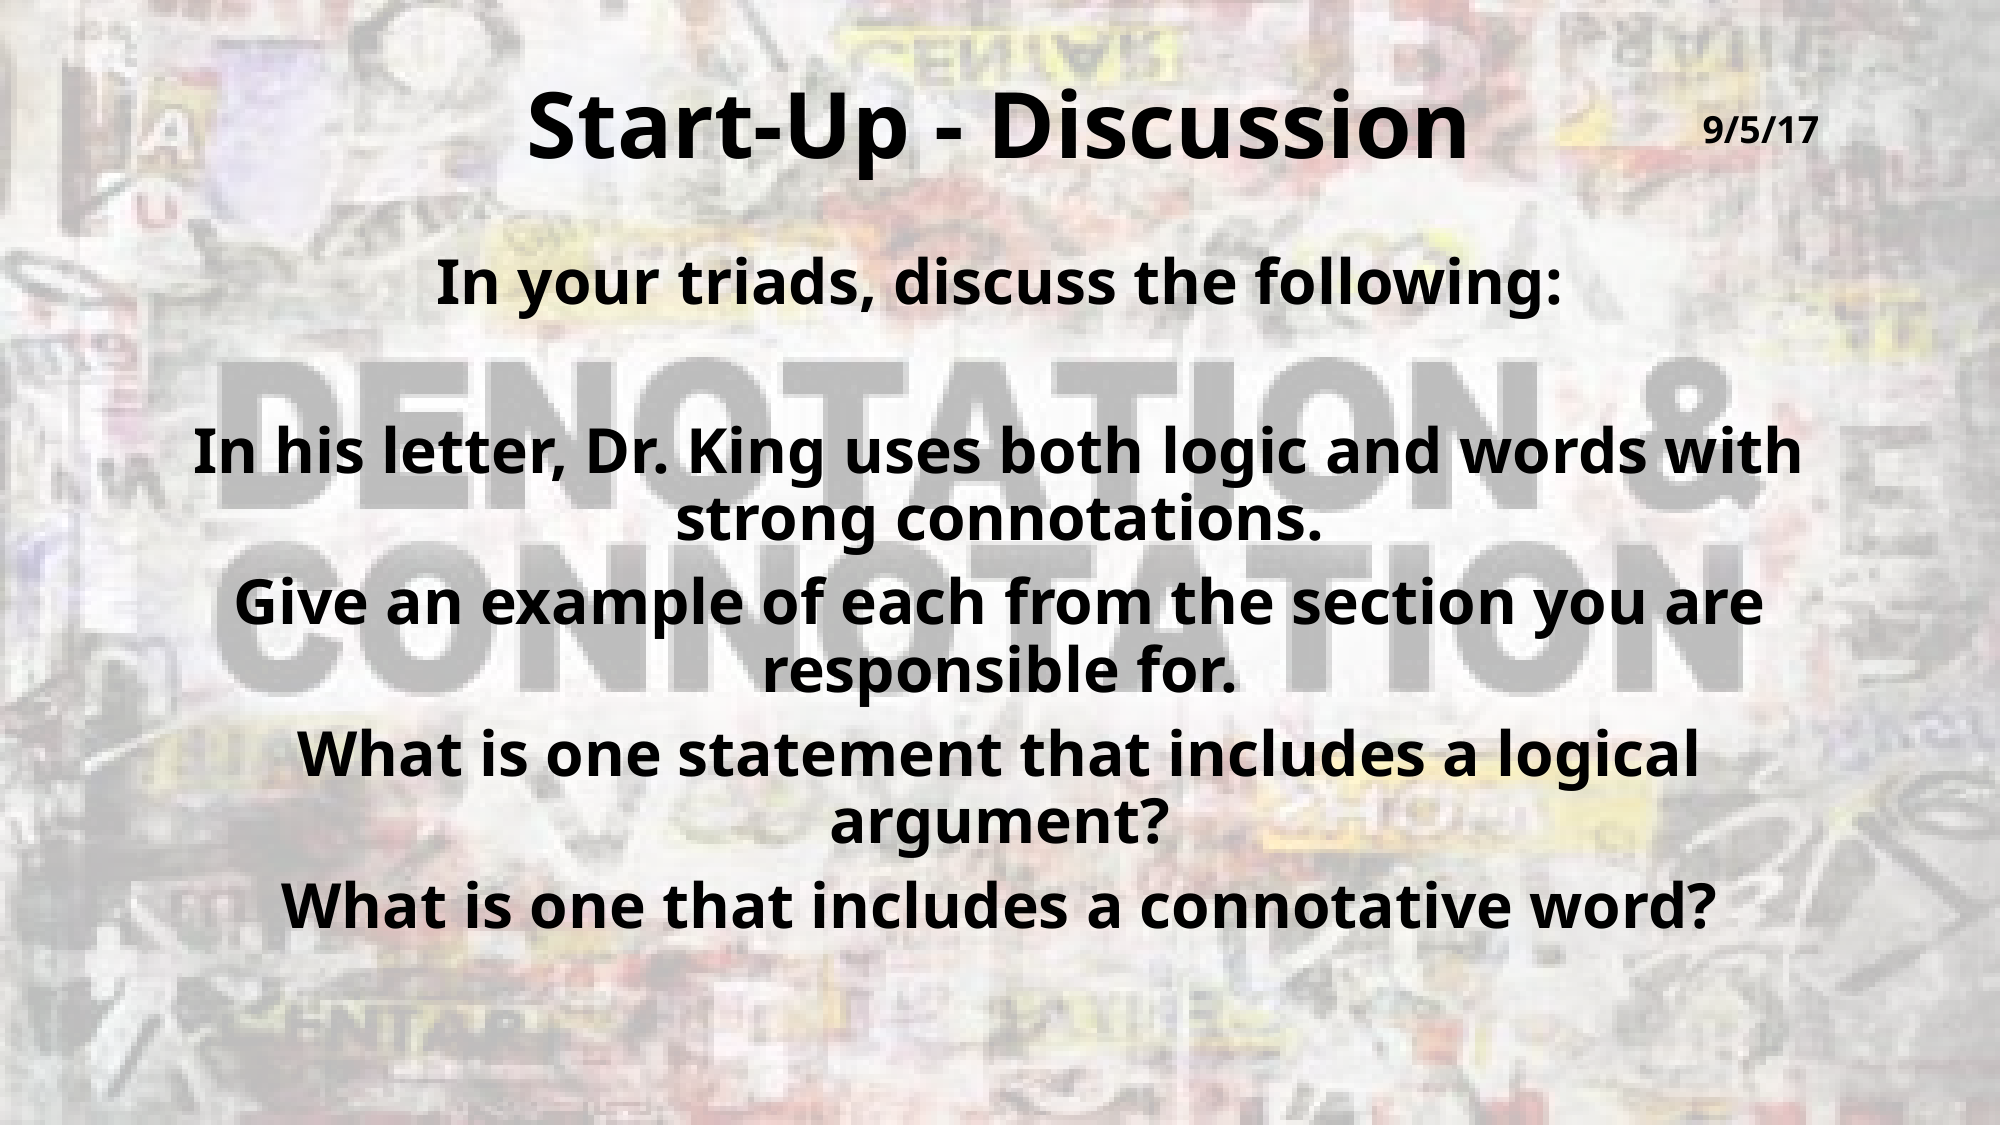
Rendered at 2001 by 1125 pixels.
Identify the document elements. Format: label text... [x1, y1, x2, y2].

title Start-Up - Discussion [137, 59, 1863, 199]
list In your triads, discuss the following: In his letter, Dr. King uses both logic and words with strong connotations. Give an example of each from the section you are responsible for. What is one statement that includes a logical argument? What is one that includes a connotative word? [137, 243, 1863, 958]
text_box 9/5/17 [1687, 99, 1835, 159]
